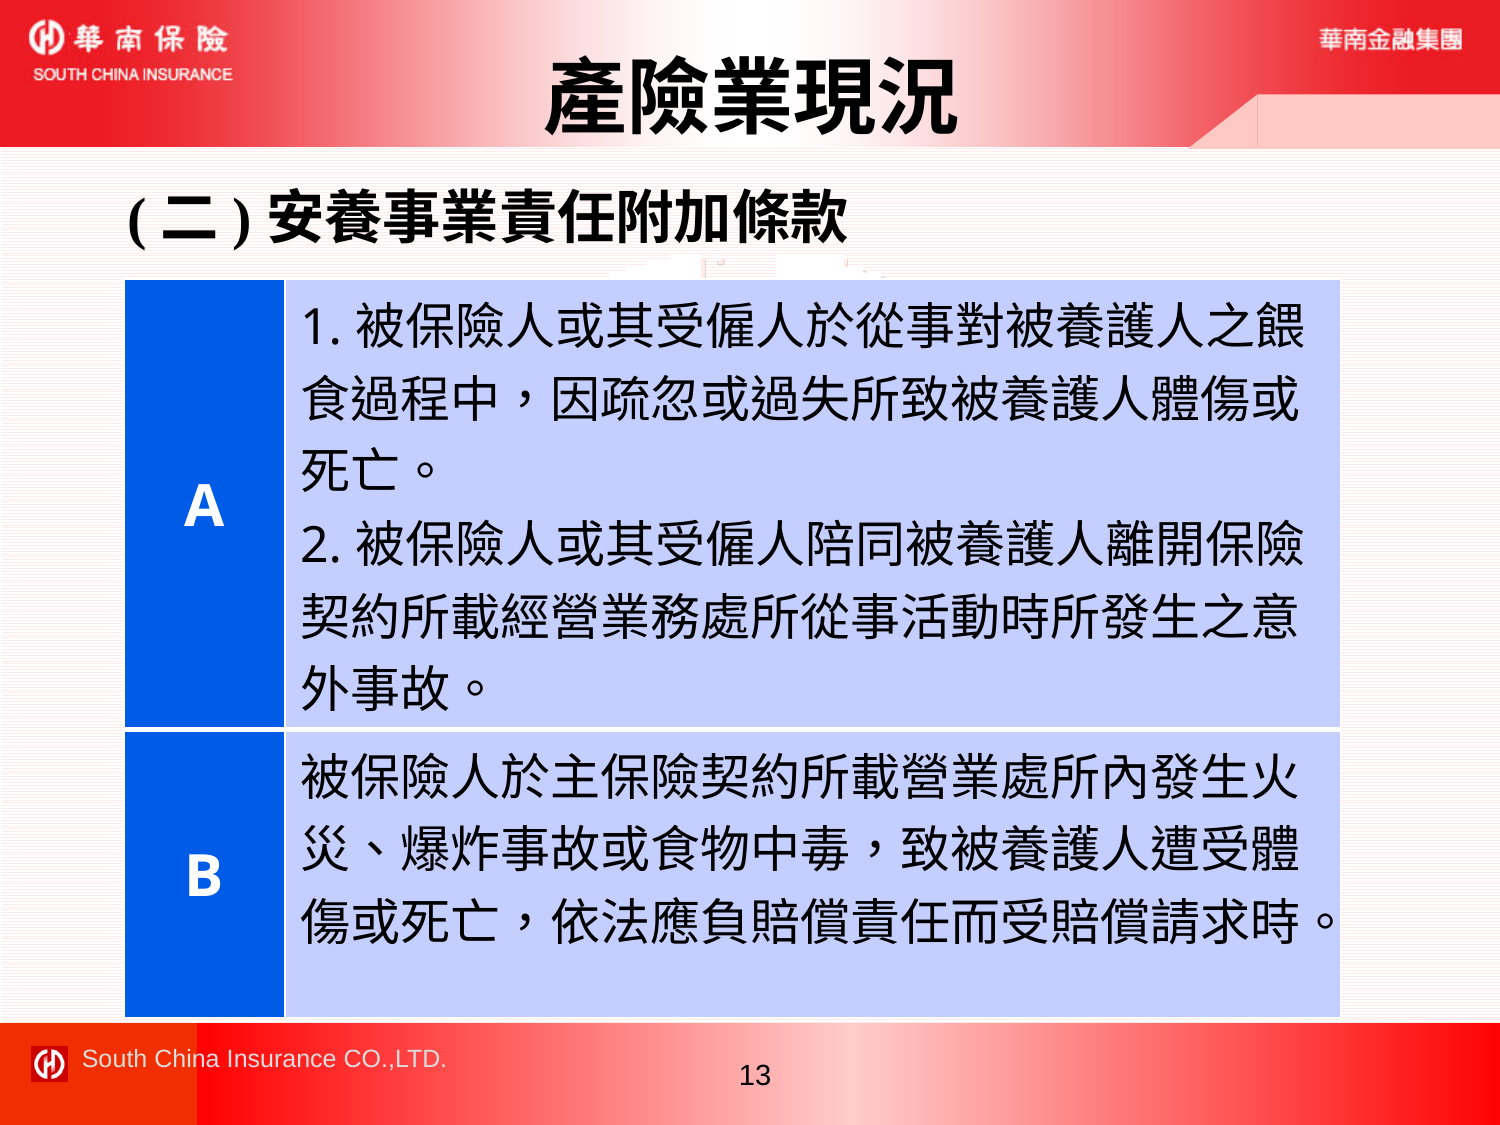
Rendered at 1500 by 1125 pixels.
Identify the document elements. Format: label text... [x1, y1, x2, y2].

list (二)安養事業責任附加條款 [111, 172, 1377, 971]
title 產險業現況 [76, 0, 1428, 188]
picture [1428, 0, 1500, 94]
table_header A [125, 280, 284, 727]
slide_number 13 [31, 1034, 1479, 1114]
table_cell B [125, 732, 284, 1017]
table_header 1.被保險人或其受僱人於從事對被養護人之餵食過程中，因疏忽或過失所致被養護人體傷或死亡。 2.被保險人或其受僱人陪同被養護人離開保險契約所載經營業務處所從事活動時所發生之意外事故。 [286, 280, 1340, 727]
table_cell 被保險人於主保險契約所載營業處所內發生火災、爆炸事故或食物中毒，致被養護人遭受體傷或死亡，依法應負賠償責任而受賠償請求時。 [286, 732, 1340, 1017]
picture [0, 0, 76, 147]
